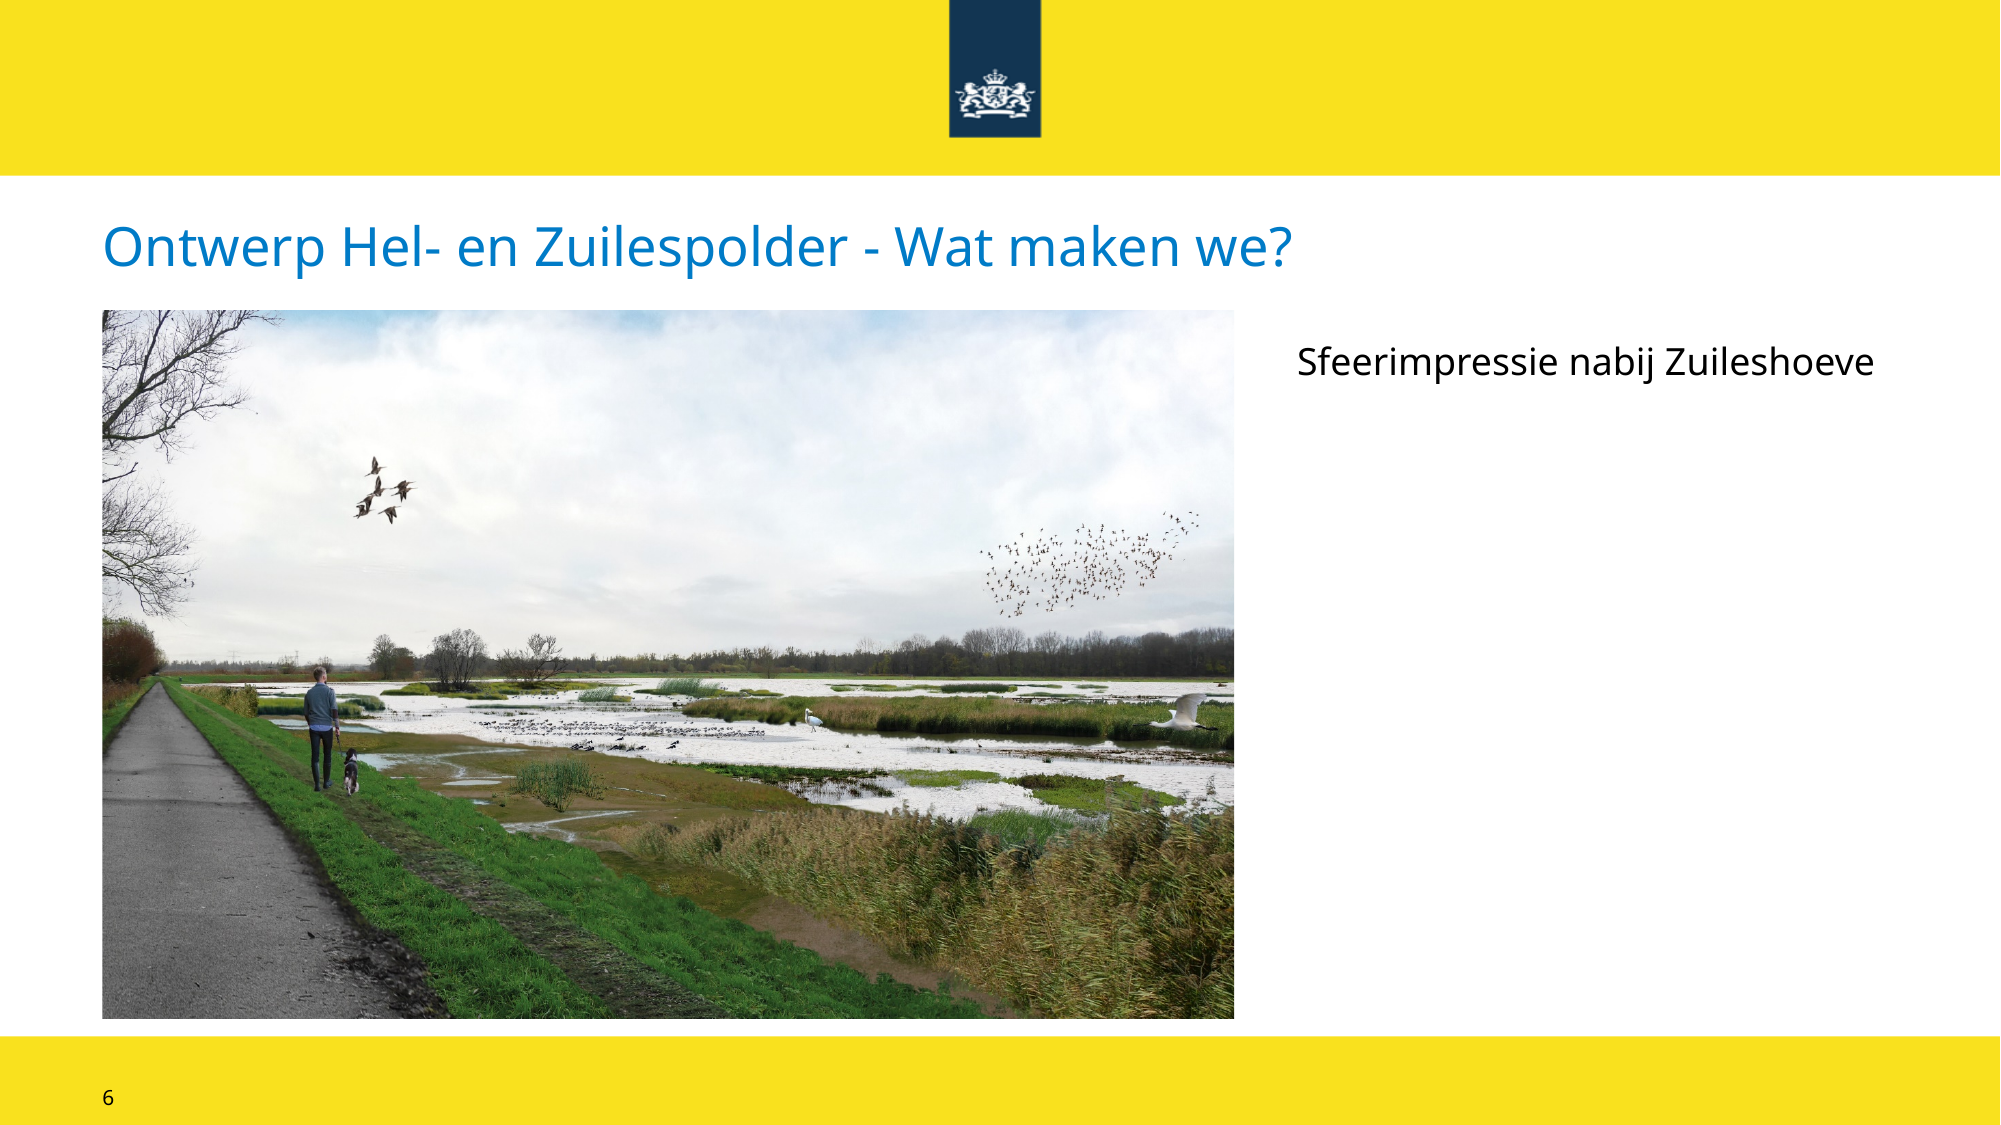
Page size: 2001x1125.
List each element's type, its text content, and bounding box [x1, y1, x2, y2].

title Ontwerp Hel- en Zuilespolder - Wat maken we? [102, 212, 1941, 279]
picture [948, 0, 1045, 139]
picture [102, 309, 1235, 1019]
text_box Sfeerimpressie nabij Zuileshoeve [1297, 337, 1957, 1017]
